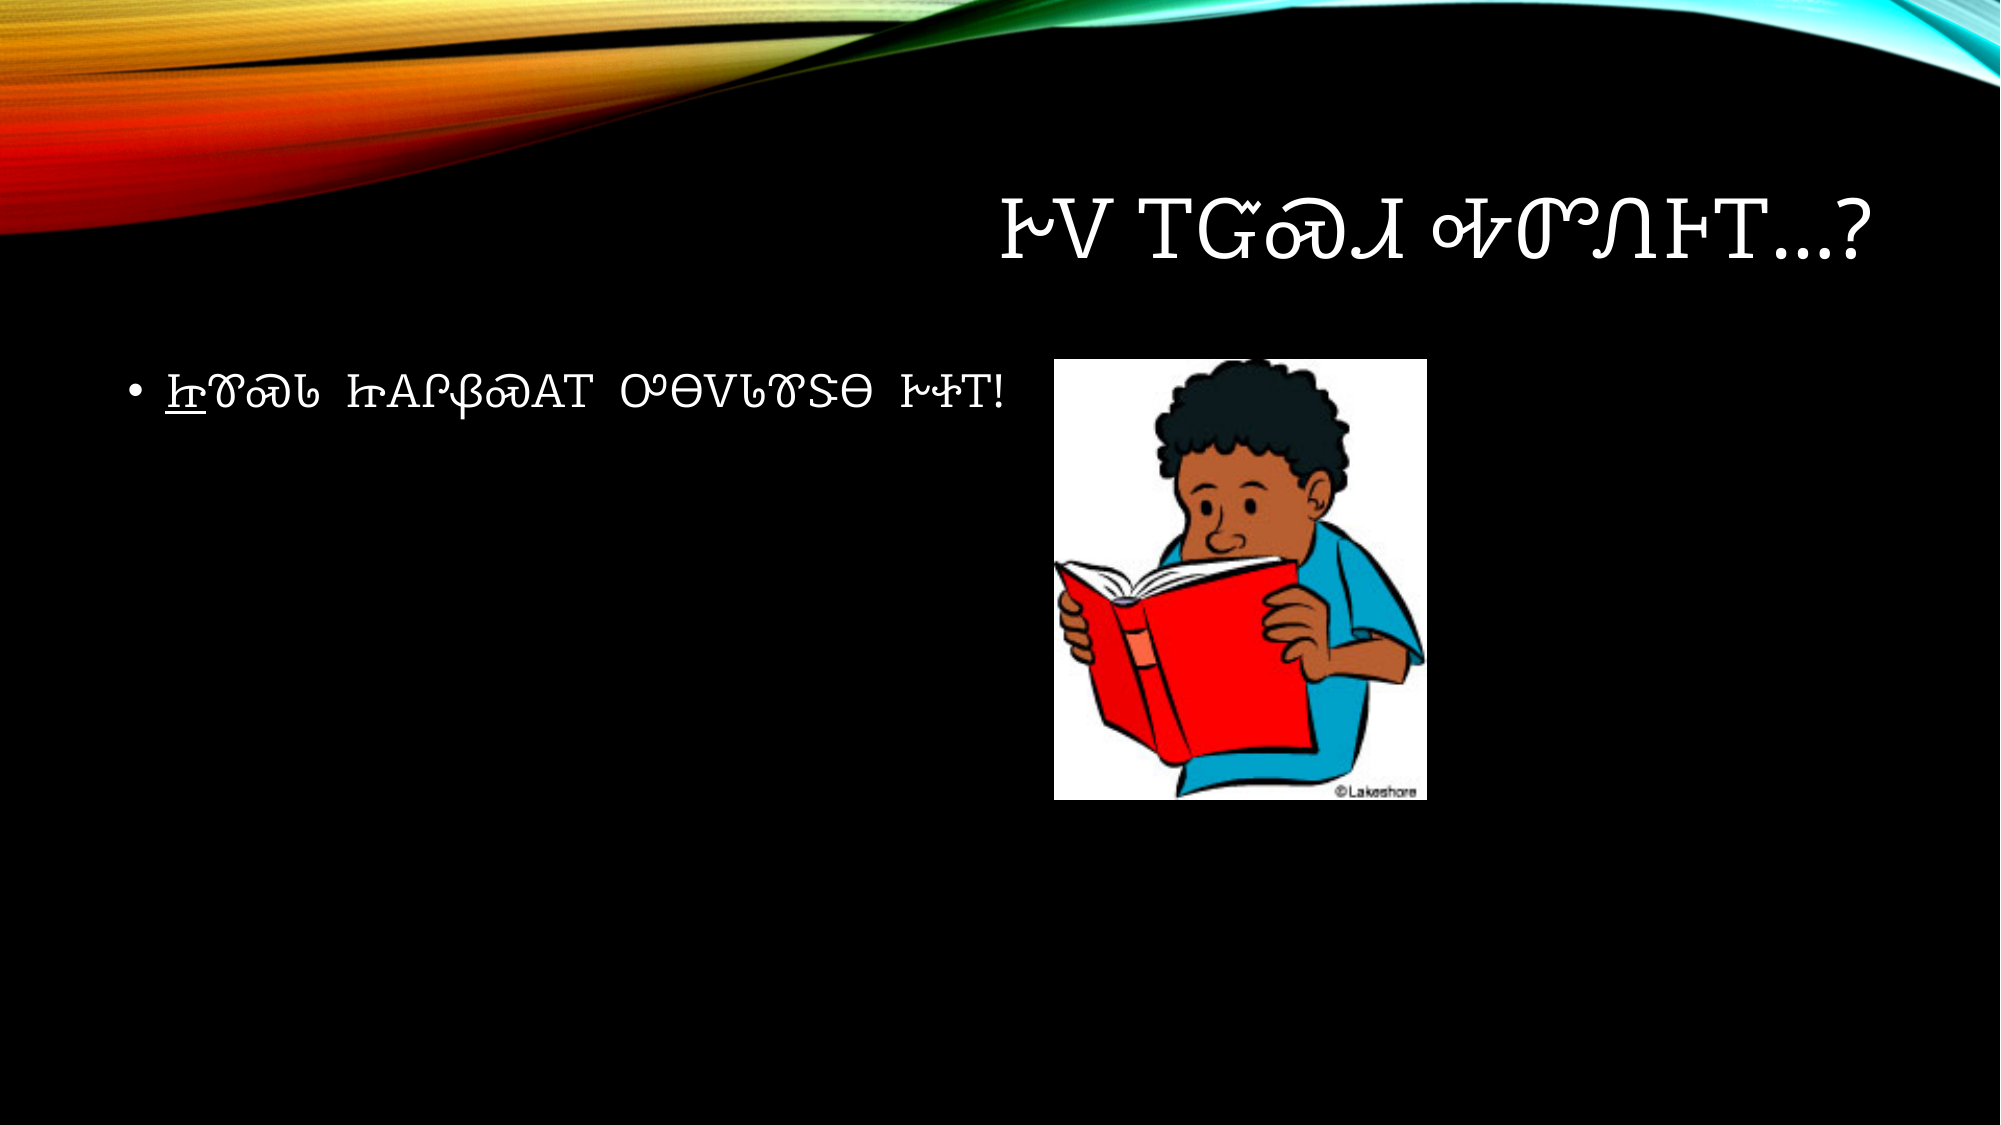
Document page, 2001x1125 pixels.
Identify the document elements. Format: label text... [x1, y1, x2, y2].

picture [0, 0, 2000, 237]
title ᎨᏙ ᎢᏳᏍᏗ ᎭᏛᏁᎰᎢ…? [474, 125, 1888, 338]
list ᏥᏈᏍᏓ ᏥᎪᎵᏰᏍᎪᎢ ᎤᎾᏙᏓᏈᏕᎾ ᎨᏐᎢ! [112, 360, 1888, 1021]
picture [1053, 359, 1428, 800]
